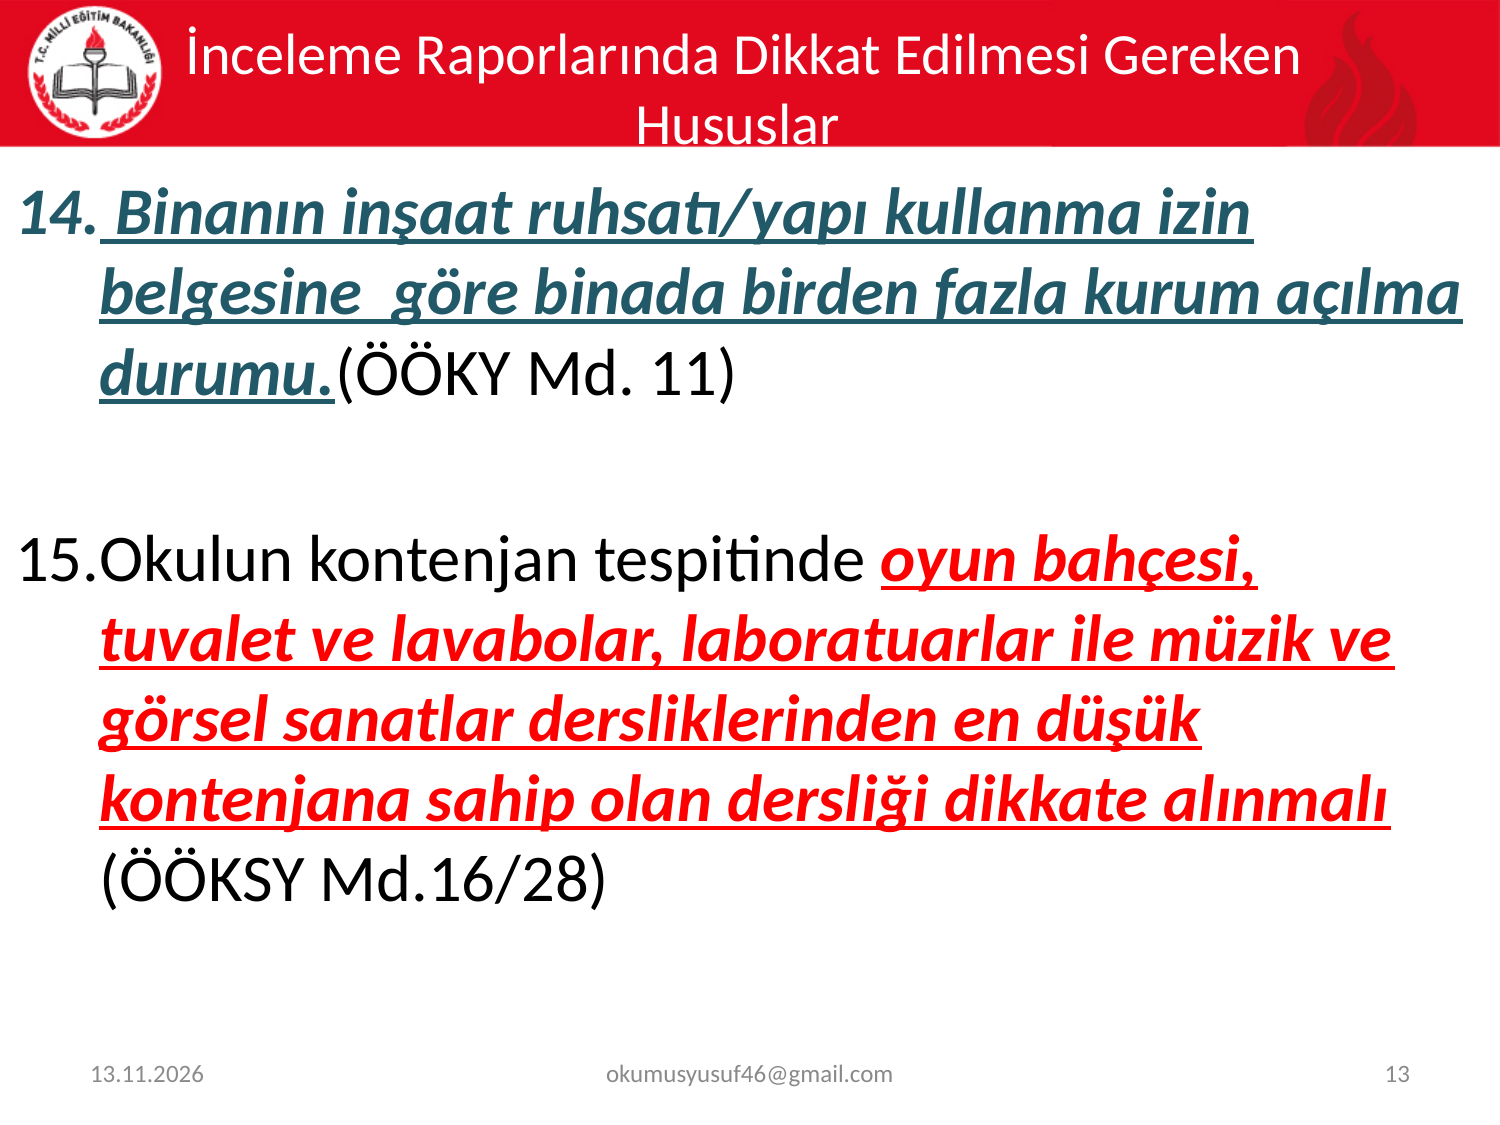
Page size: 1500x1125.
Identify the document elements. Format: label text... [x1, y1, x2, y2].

slide_number 13 [1074, 1042, 1425, 1103]
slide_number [75, 1042, 425, 1103]
picture [0, 0, 1500, 1125]
list Binanın inşaat ruhsatı/yapı kullanma izin belgesine göre binada birden fazla kurum açılma durumu.(ÖÖKY Md. 11) Okulun kontenjan tespitinde oyun bahçesi, tuvalet ve lavabolar, laboratuarlar ile müzik ve görsel sanatlar dersliklerinden en düşük kontenjana sahip olan dersliği dikkate alınmalı (ÖÖKSY Md.16/28) [0, 160, 1483, 1083]
footer okumusyusuf46@gmail.com [512, 1042, 988, 1103]
title İnceleme Raporlarında Dikkat Edilmesi Gereken Hususlar [147, 7, 1341, 166]
